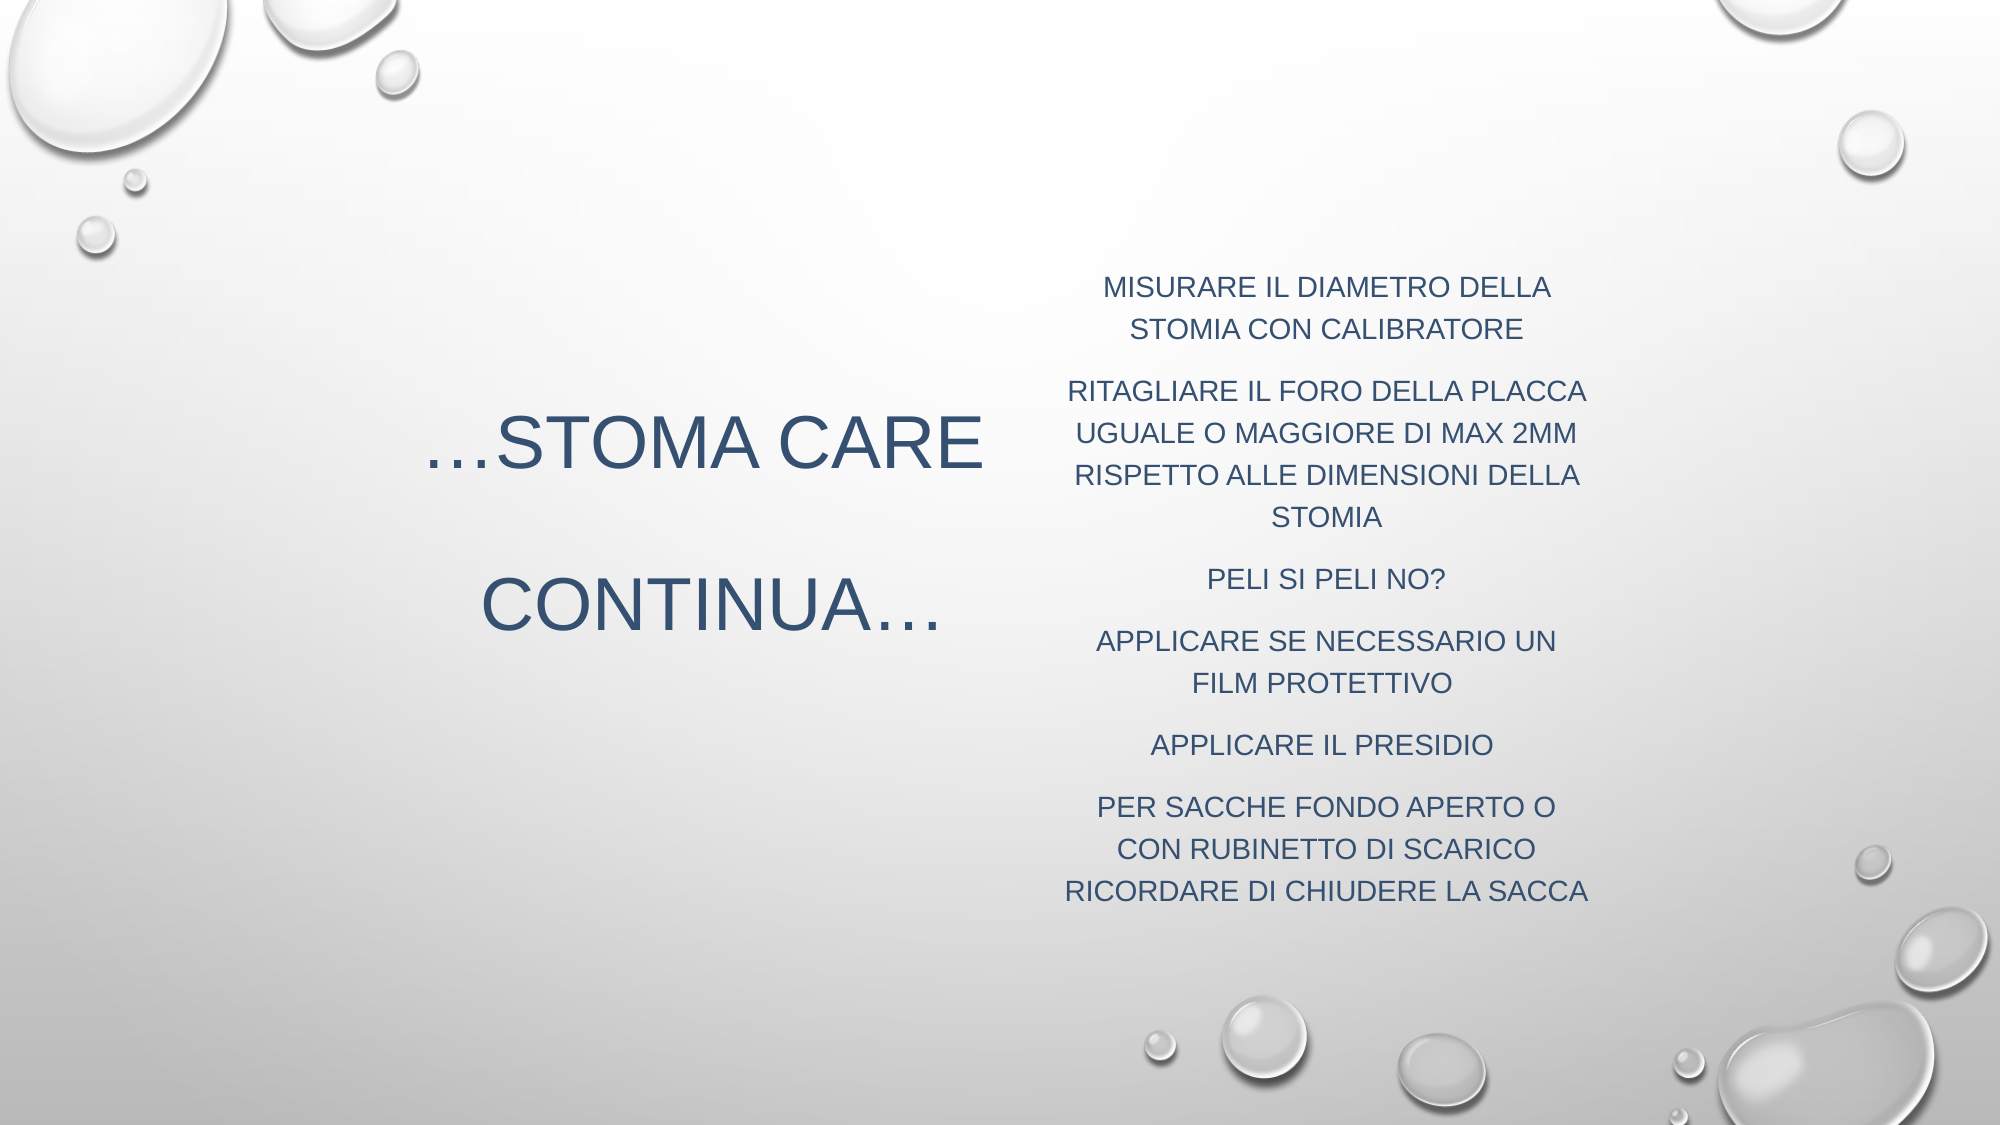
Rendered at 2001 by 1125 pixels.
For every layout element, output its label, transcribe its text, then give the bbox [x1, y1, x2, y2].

title …STOMA CARE CONTINUA… [349, 270, 1052, 855]
picture [0, 0, 2000, 1125]
list MISURARE IL DIAMETRO DELLA STOMIA CON CALIBRATORE RITAGLIARE IL FORO DELLA PLACCA UGUALE O MAGGIORE DI MAX 2MM RISPETTO ALLE DIMENSIONI DELLA STOMIA PELI SI PELI NO? APPLICARE SE NECESSARIO UN FILM PROTETTIVO APPLICARE IL PRESIDIO PER SACCHE FONDO APERTO O CON RUBINETTO DI SCARICO RICORDARE DI CHIUDERE LA SACCA [1052, 255, 1602, 927]
